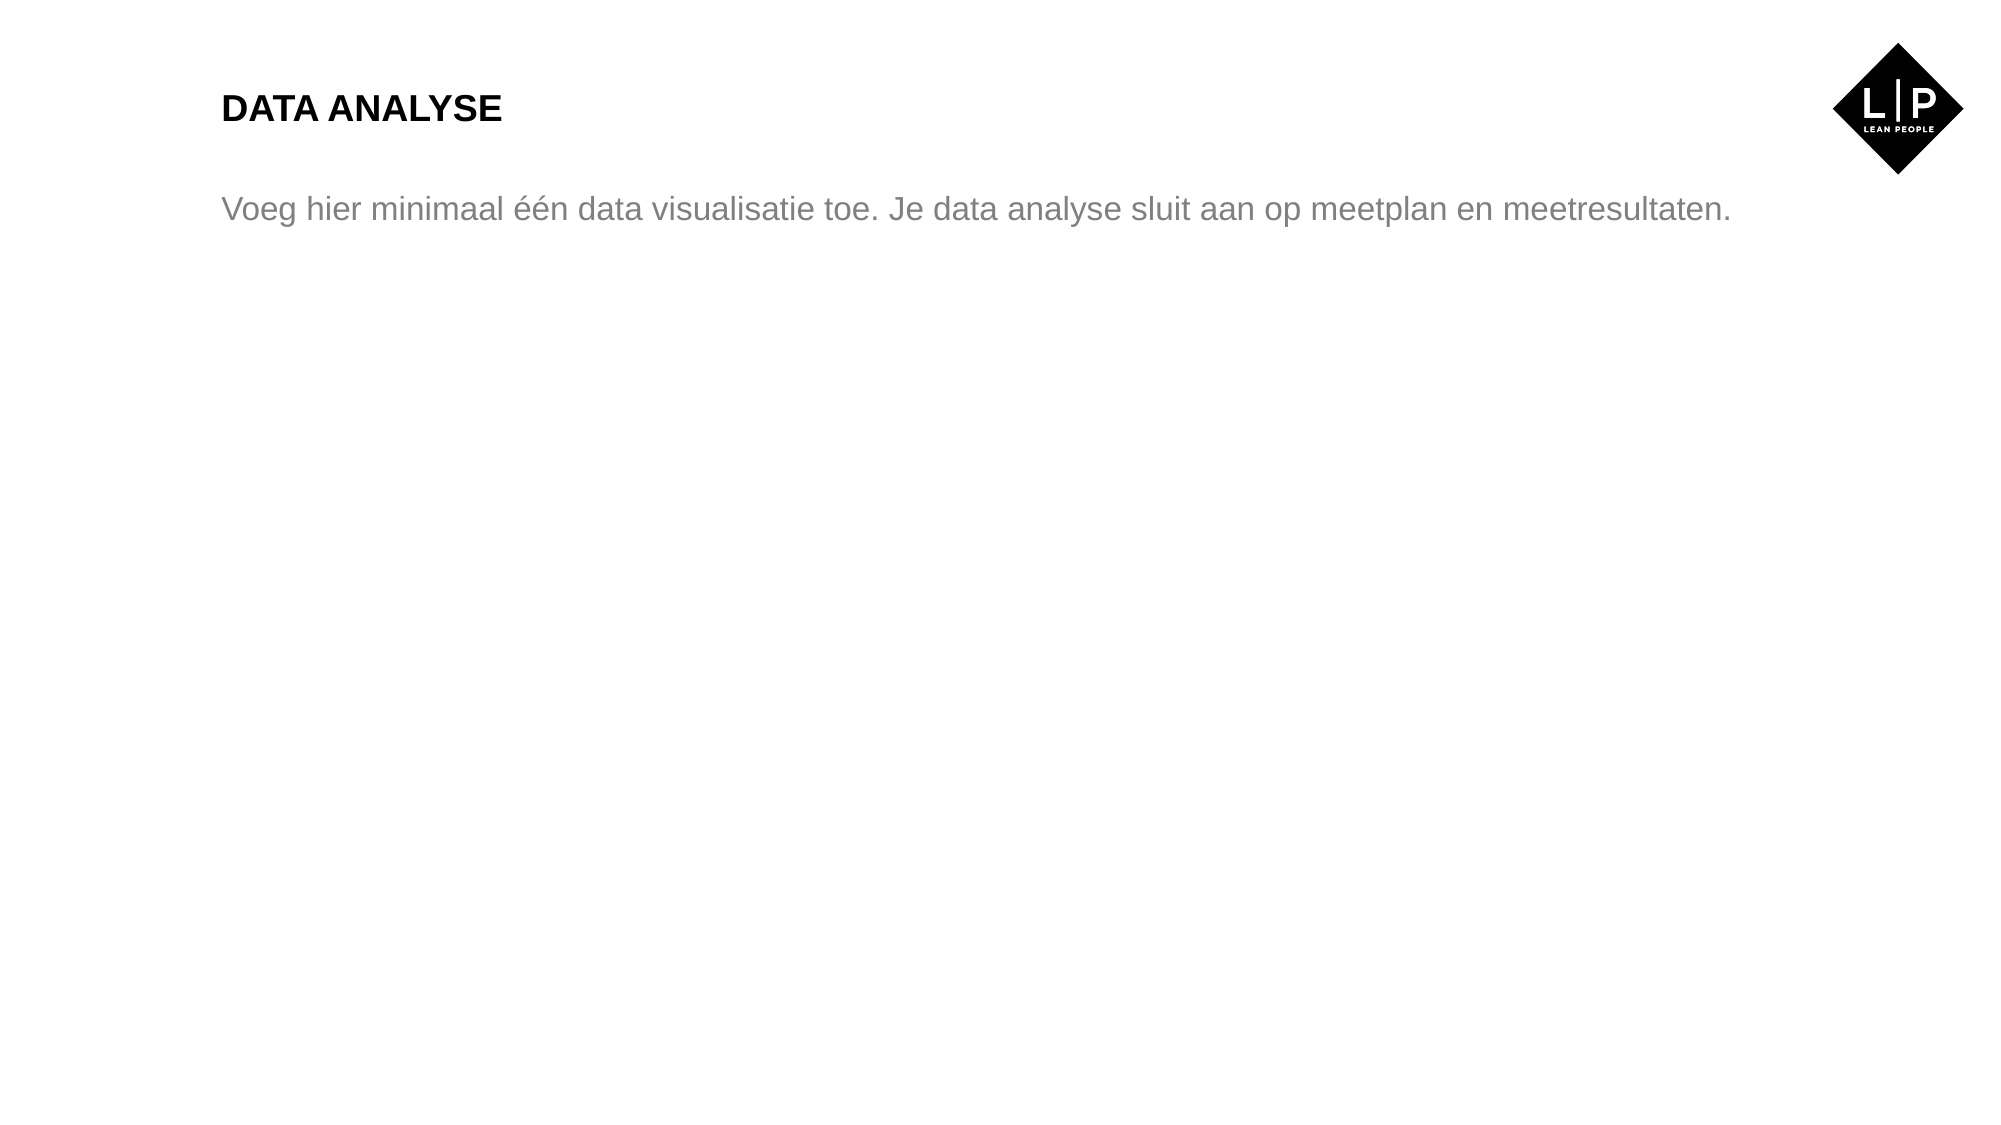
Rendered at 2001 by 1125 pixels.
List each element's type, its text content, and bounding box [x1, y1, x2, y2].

list Voeg hier minimaal één data visualisatie toe. Je data analyse sluit aan op meetplan en meetresultaten. [206, 184, 1823, 958]
text_box DATA ANALYSE [206, 64, 1142, 154]
picture [1822, 31, 1975, 185]
